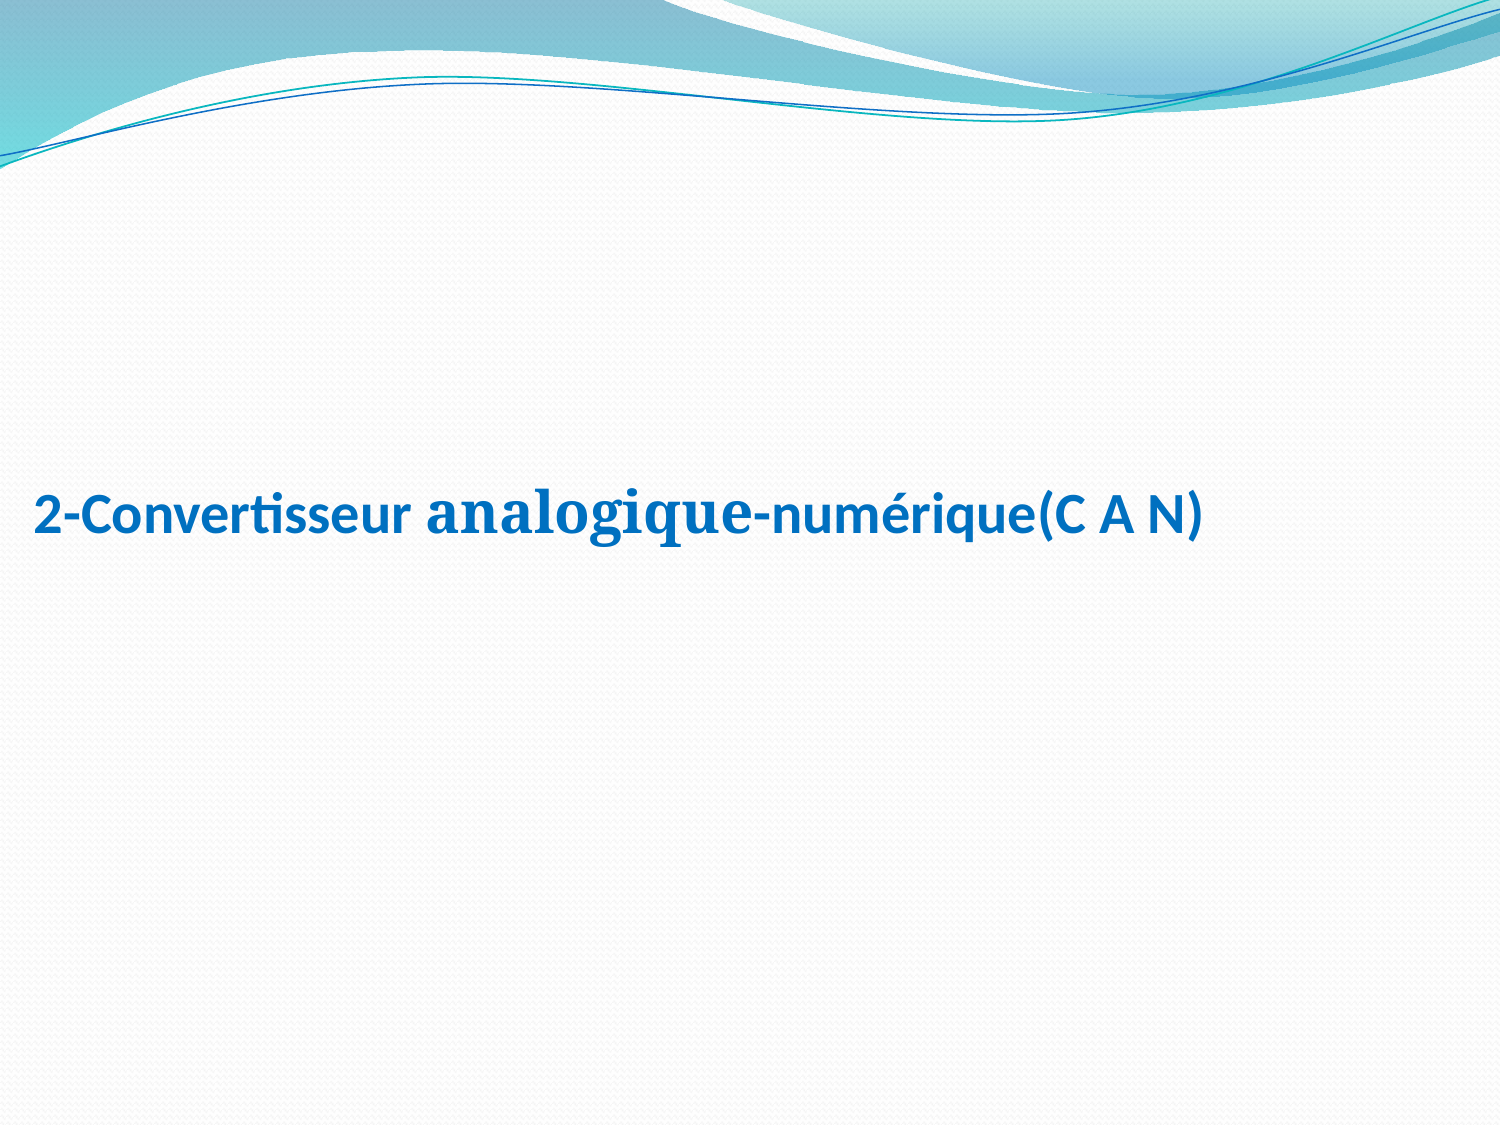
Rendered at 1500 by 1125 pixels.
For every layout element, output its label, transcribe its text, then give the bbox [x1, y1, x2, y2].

title 2-Convertisseur analogique-numérique(C A N) [0, 234, 1500, 729]
